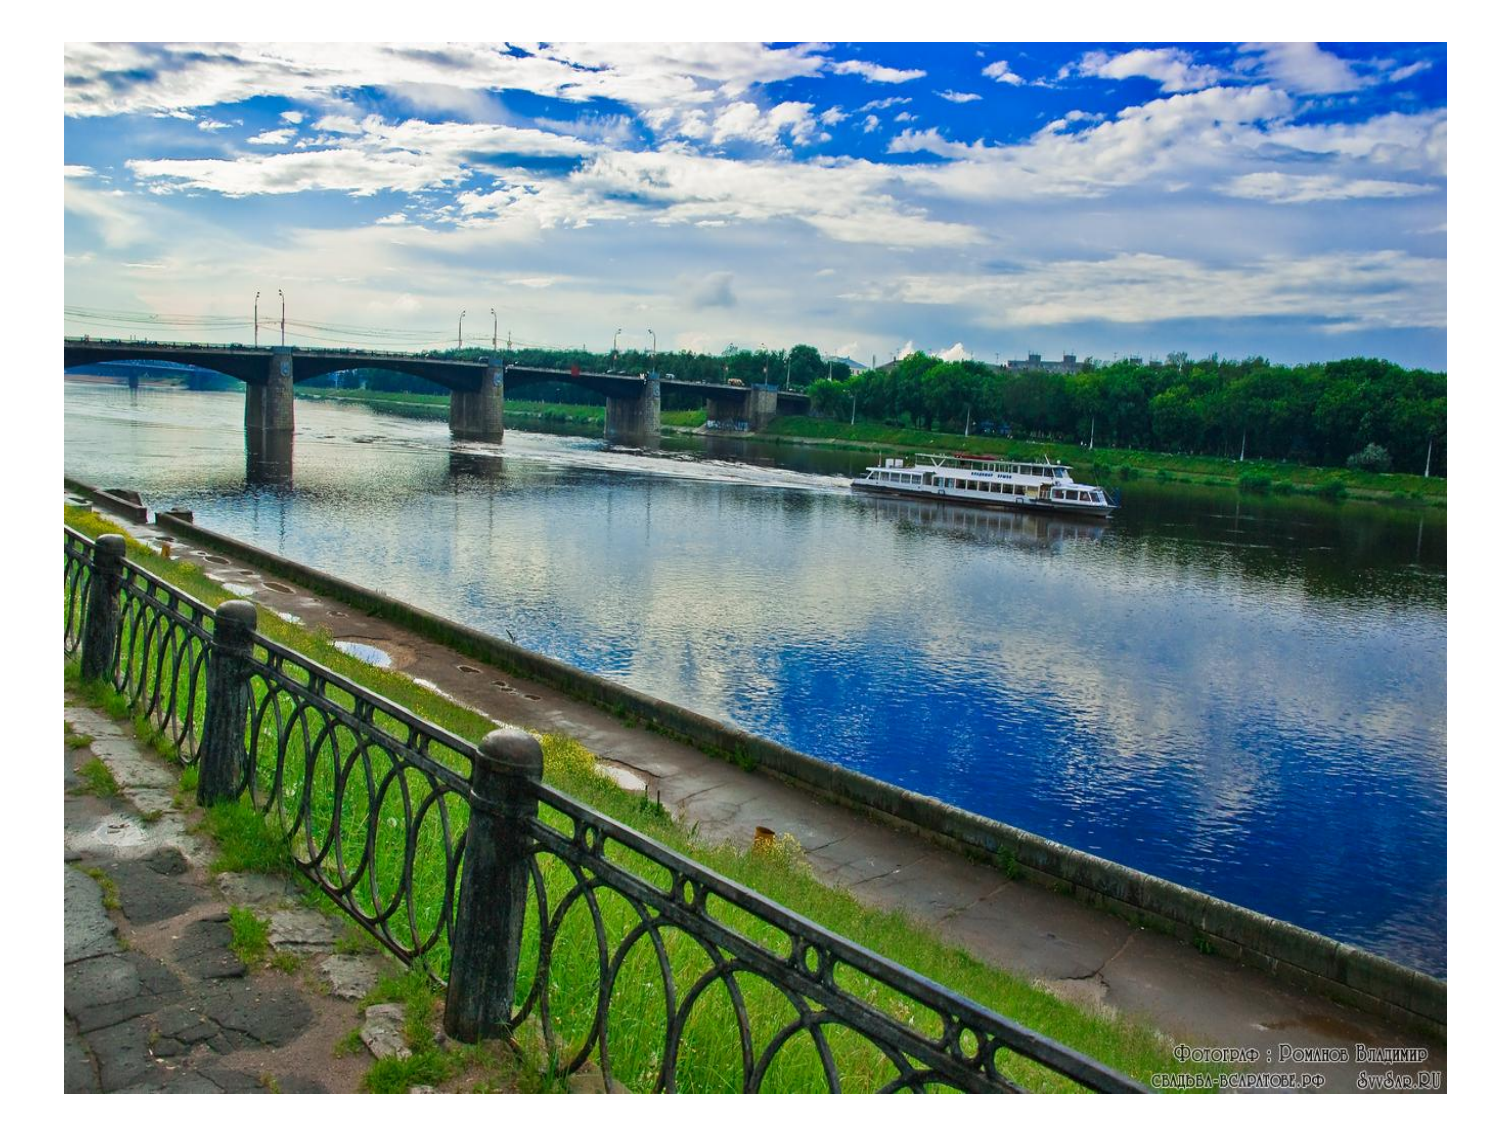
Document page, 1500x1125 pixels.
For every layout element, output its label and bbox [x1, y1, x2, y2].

picture [64, 42, 1448, 1095]
